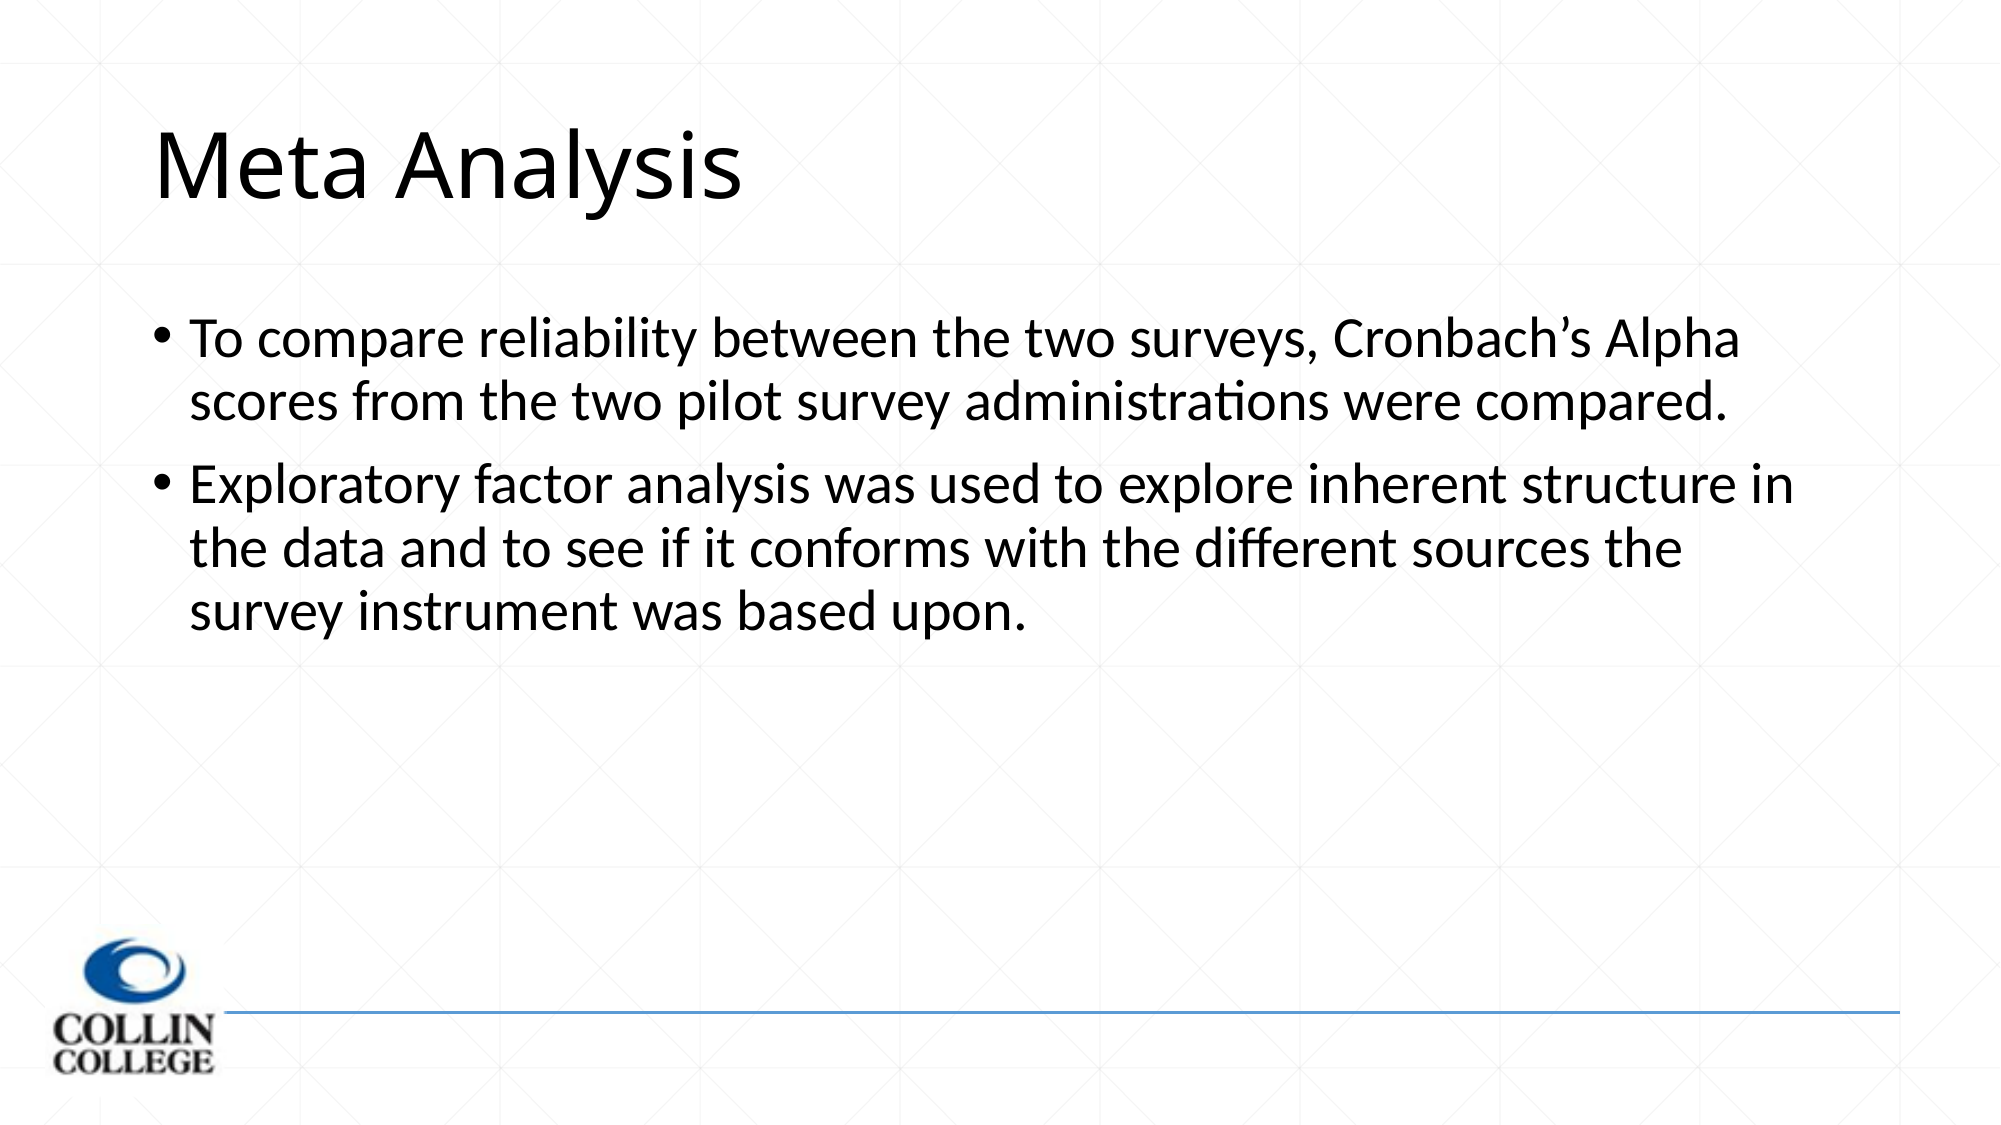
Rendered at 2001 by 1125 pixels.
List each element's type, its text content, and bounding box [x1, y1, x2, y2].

list To compare reliability between the two surveys, Cronbach’s Alpha scores from the two pilot survey administrations were compared. Exploratory factor analysis was used to explore inherent structure in the data and to see if it conforms with the different sources the survey instrument was based upon. [137, 299, 1863, 1014]
title Meta Analysis [137, 59, 1863, 278]
picture [45, 924, 227, 1100]
